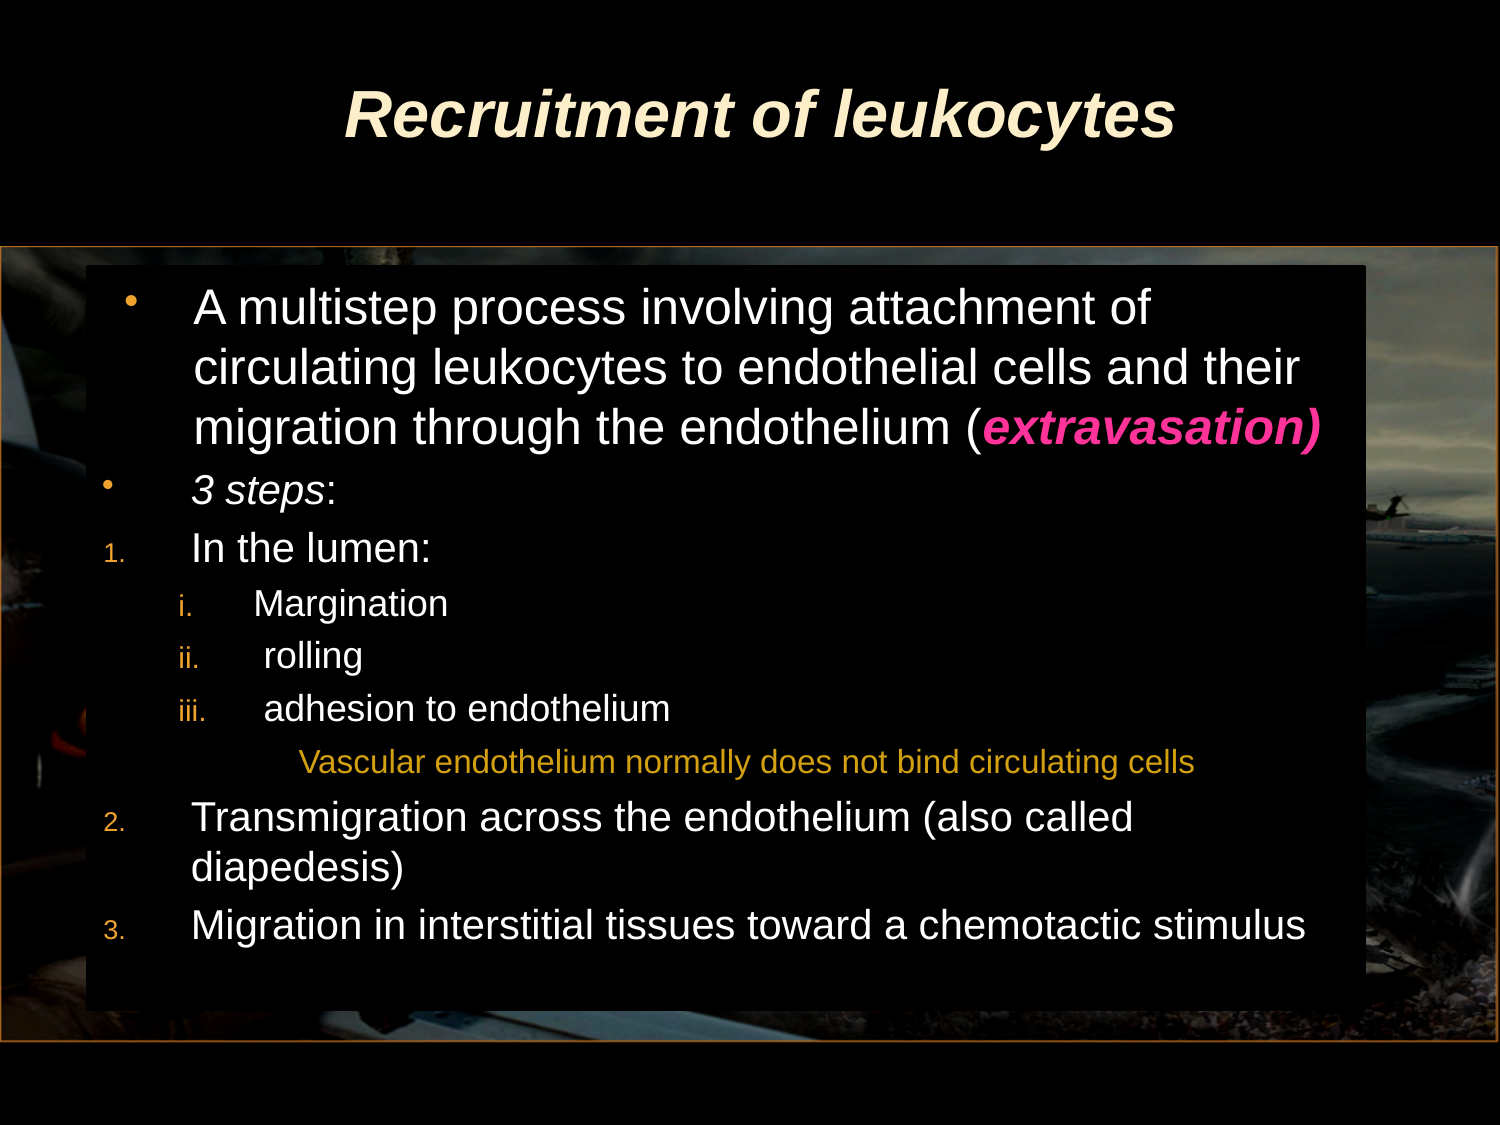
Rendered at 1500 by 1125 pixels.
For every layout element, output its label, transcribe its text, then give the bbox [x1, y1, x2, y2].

picture [0, 246, 1500, 1043]
title Recruitment of leukocytes [123, 54, 1399, 168]
list A multistep process involving attachment of circulating leukocytes to endothelial cells and their migration through the endothelium (extravasation) 3 steps: In the lumen: Margination rolling adhesion to endothelium Vascular endothelium normally does not bind circulating cells Transmigration across the endothelium (also called diapedesis) Migration in interstitial tissues toward a chemotactic stimulus [86, 265, 1366, 1011]
